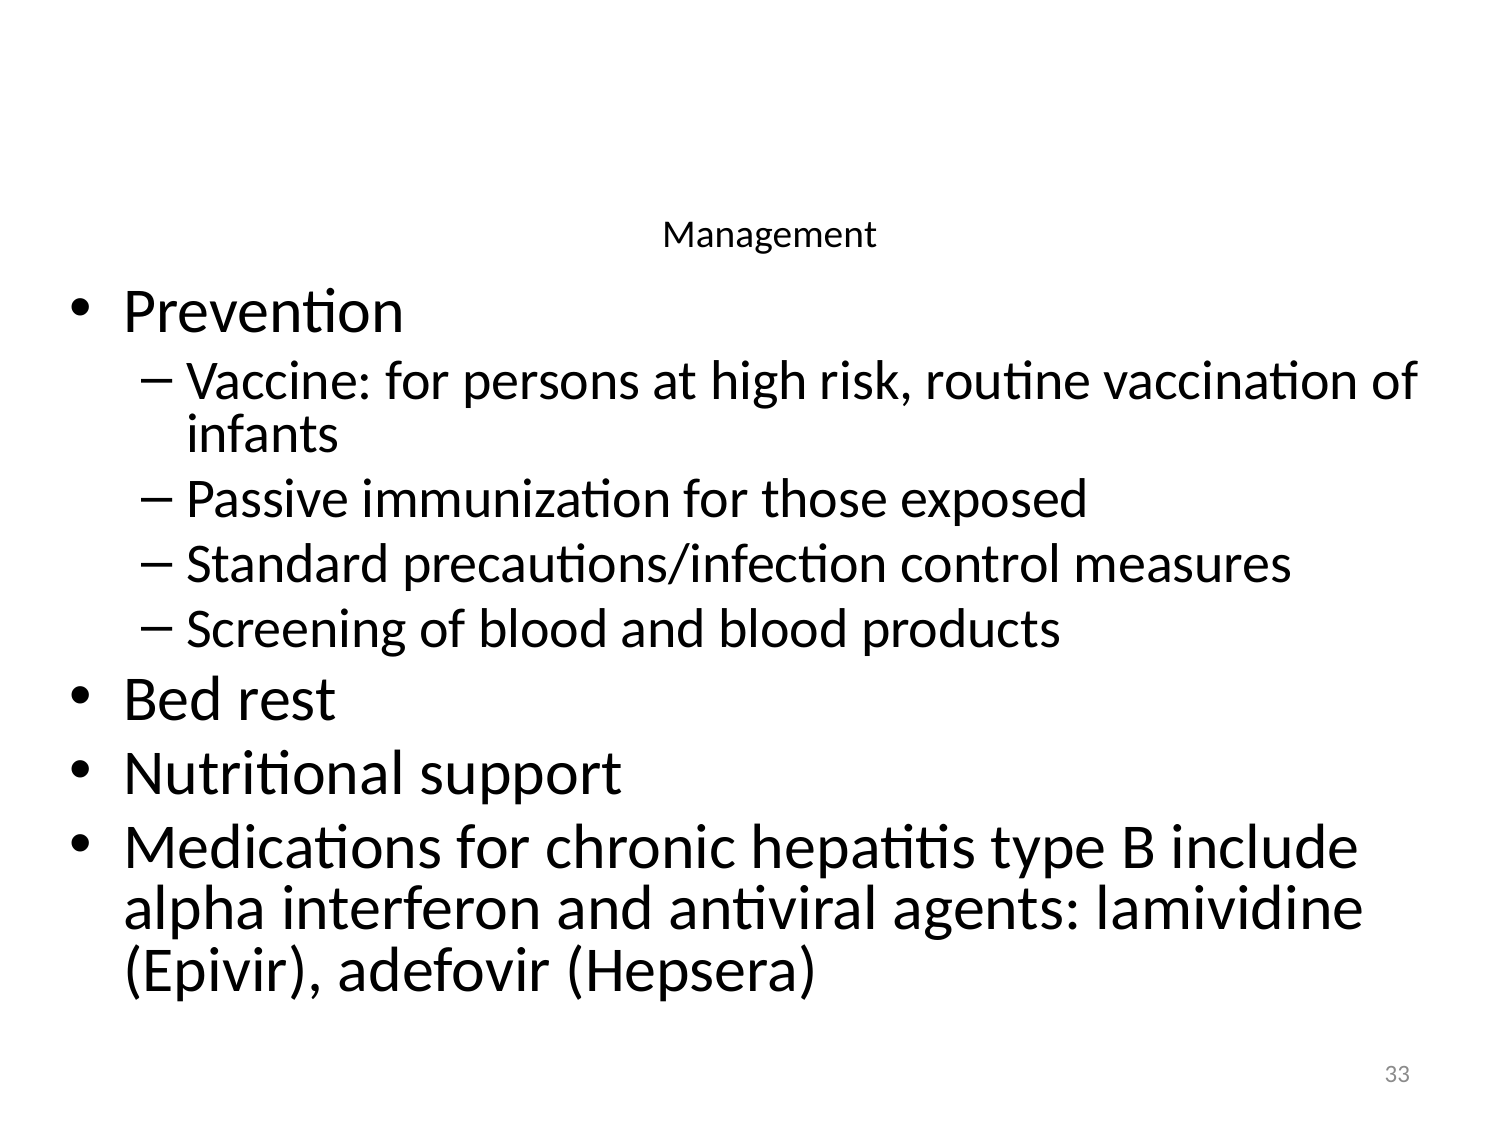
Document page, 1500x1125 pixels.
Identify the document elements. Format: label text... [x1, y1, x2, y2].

list Prevention Vaccine: for persons at high risk, routine vaccination of infants Passive immunization for those exposed Standard precautions/infection control measures Screening of blood and blood products Bed rest Nutritional support Medications for chronic hepatitis type B include alpha interferon and antiviral agents: lamividine (Epivir), adefovir (Hepsera) [54, 276, 1468, 1016]
slide_number 33 [1074, 1042, 1425, 1103]
title Management [70, 200, 1469, 264]
